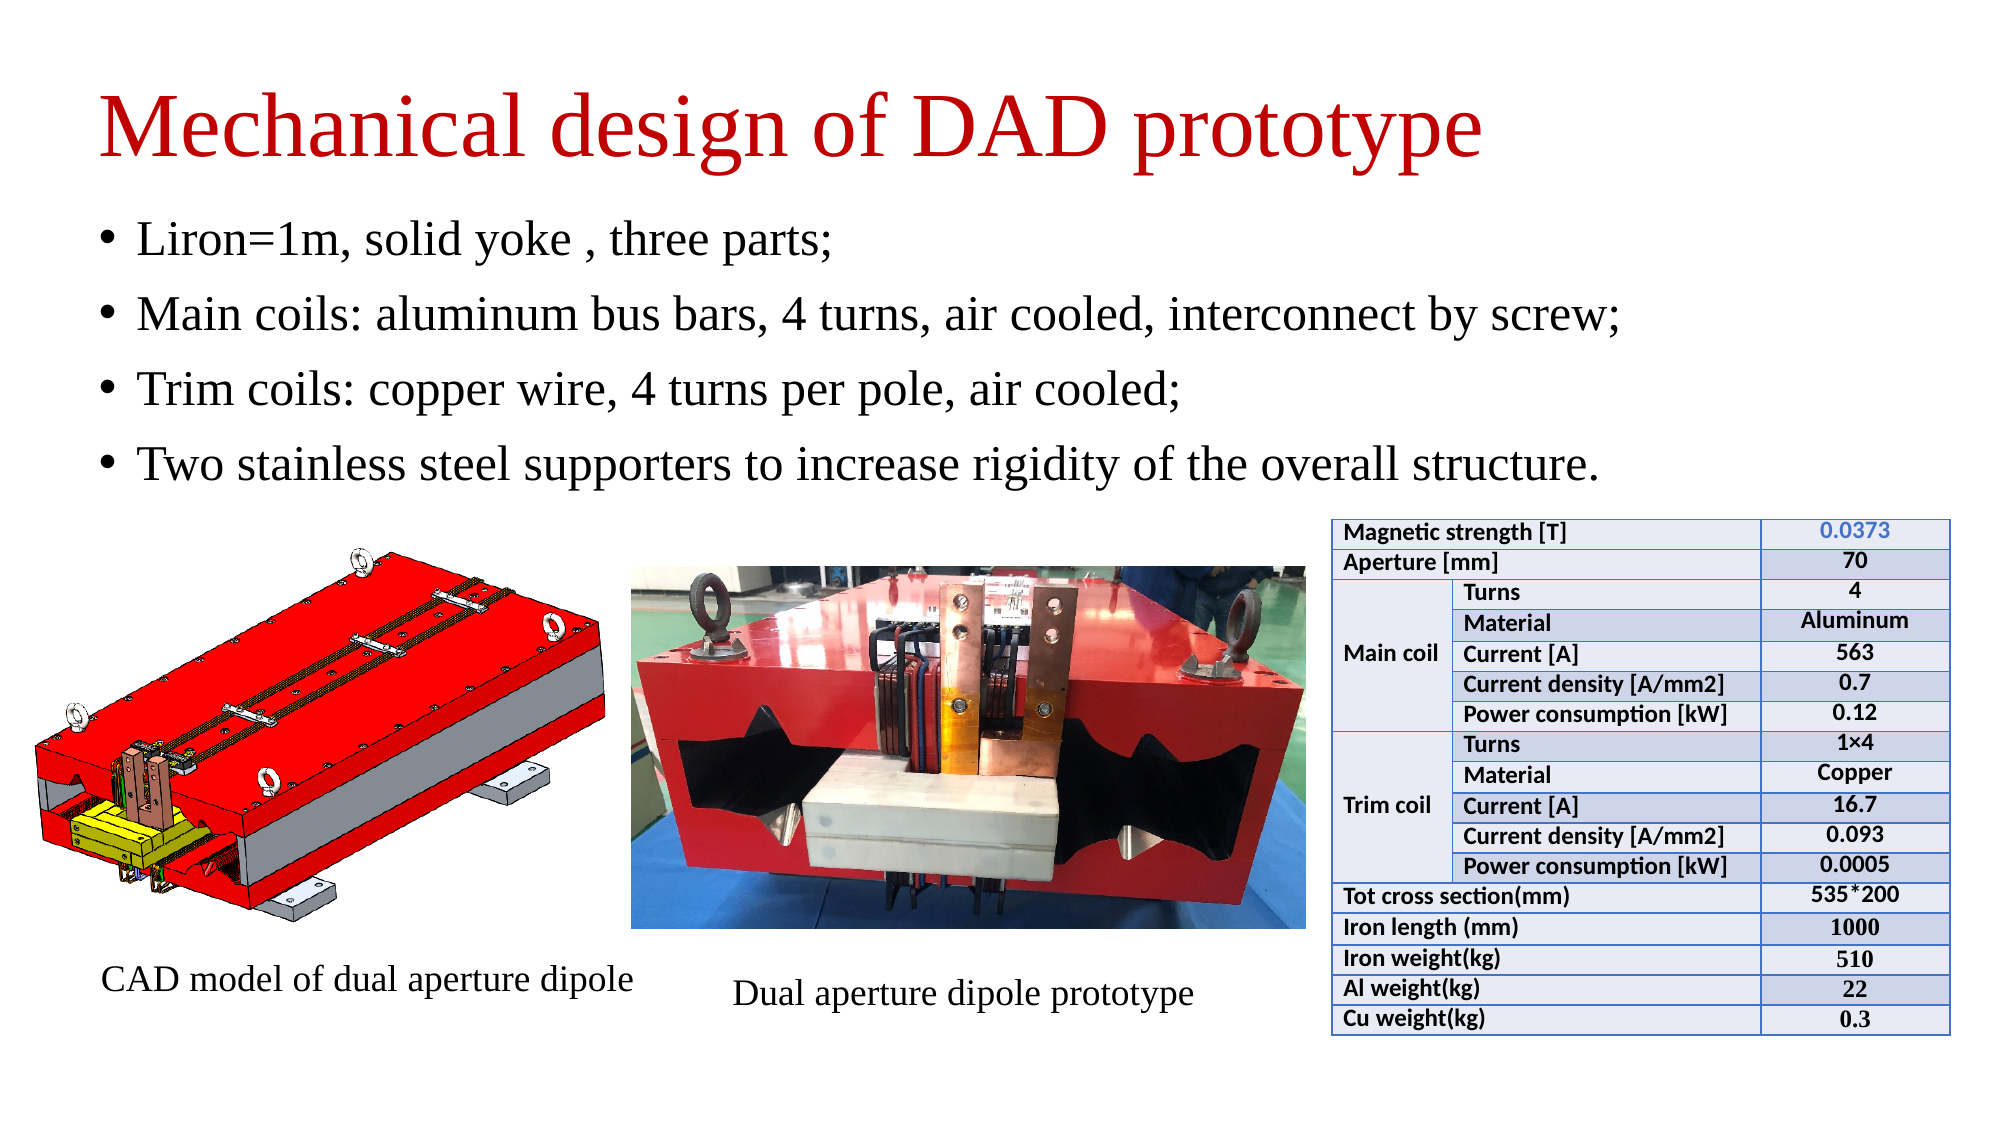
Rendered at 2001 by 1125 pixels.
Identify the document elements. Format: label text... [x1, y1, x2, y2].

table_cell Current [A] [1453, 794, 1760, 822]
table_cell 4 [1762, 580, 1949, 609]
table_cell Power consumption [kW] [1453, 702, 1760, 731]
table_cell Cu weight(kg) [1333, 1006, 1760, 1034]
table_cell 563 [1762, 642, 1949, 671]
table_cell Material [1453, 762, 1760, 792]
title Mechanical design of DAD prototype [83, 59, 1898, 194]
table_header 0.0373 [1762, 520, 1949, 549]
table_header Magnetic strength [T] [1333, 520, 1760, 549]
table_cell Aperture [mm] [1333, 550, 1760, 579]
picture [26, 533, 606, 929]
table_cell Current [A] [1453, 642, 1760, 671]
table_cell 510 [1762, 946, 1949, 974]
table_cell 70 [1762, 550, 1949, 579]
table_cell 16.7 [1762, 794, 1949, 822]
table_cell Al weight(kg) [1333, 976, 1760, 1004]
table_cell 535*200 [1762, 884, 1949, 912]
table_cell Copper [1762, 762, 1949, 792]
table_cell Power consumption [kW] [1453, 854, 1760, 882]
text_box CAD model of dual aperture dipole [85, 946, 650, 1006]
table_cell Turns [1453, 580, 1760, 609]
table_cell Iron weight(kg) [1333, 946, 1760, 974]
table_cell Trim coil [1333, 732, 1452, 882]
table_cell Turns [1453, 732, 1760, 761]
picture [631, 566, 1306, 929]
table_cell Current density [A/mm2] [1453, 824, 1760, 852]
list Liron=1m, solid yoke , three parts; Main coils: aluminum bus bars, 4 turns, air cooled, interconnect by screw; Trim coils: copper wire, 4 turns per pole, air cooled; Two stainless steel supporters to increase rigidity of the overall structure. [83, 205, 1898, 1014]
table_cell 1×4 [1762, 732, 1949, 761]
table_cell 1000 [1762, 914, 1949, 944]
table_cell 22 [1762, 976, 1949, 1004]
table_cell 0.7 [1762, 672, 1949, 701]
table_cell 0.12 [1762, 702, 1949, 731]
table_cell Aluminum [1762, 610, 1949, 641]
table_cell Material [1453, 610, 1760, 641]
table_cell 0.093 [1762, 824, 1949, 852]
table_cell 0.3 [1762, 1006, 1949, 1034]
table_cell Iron length (mm) [1333, 914, 1760, 944]
table_cell Current density [A/mm2] [1453, 672, 1760, 701]
table_cell Tot cross section(mm) [1333, 884, 1760, 912]
text_box Dual aperture dipole prototype [717, 960, 1220, 1021]
table_cell 0.0005 [1762, 854, 1949, 882]
table_cell Main coil [1333, 580, 1452, 731]
